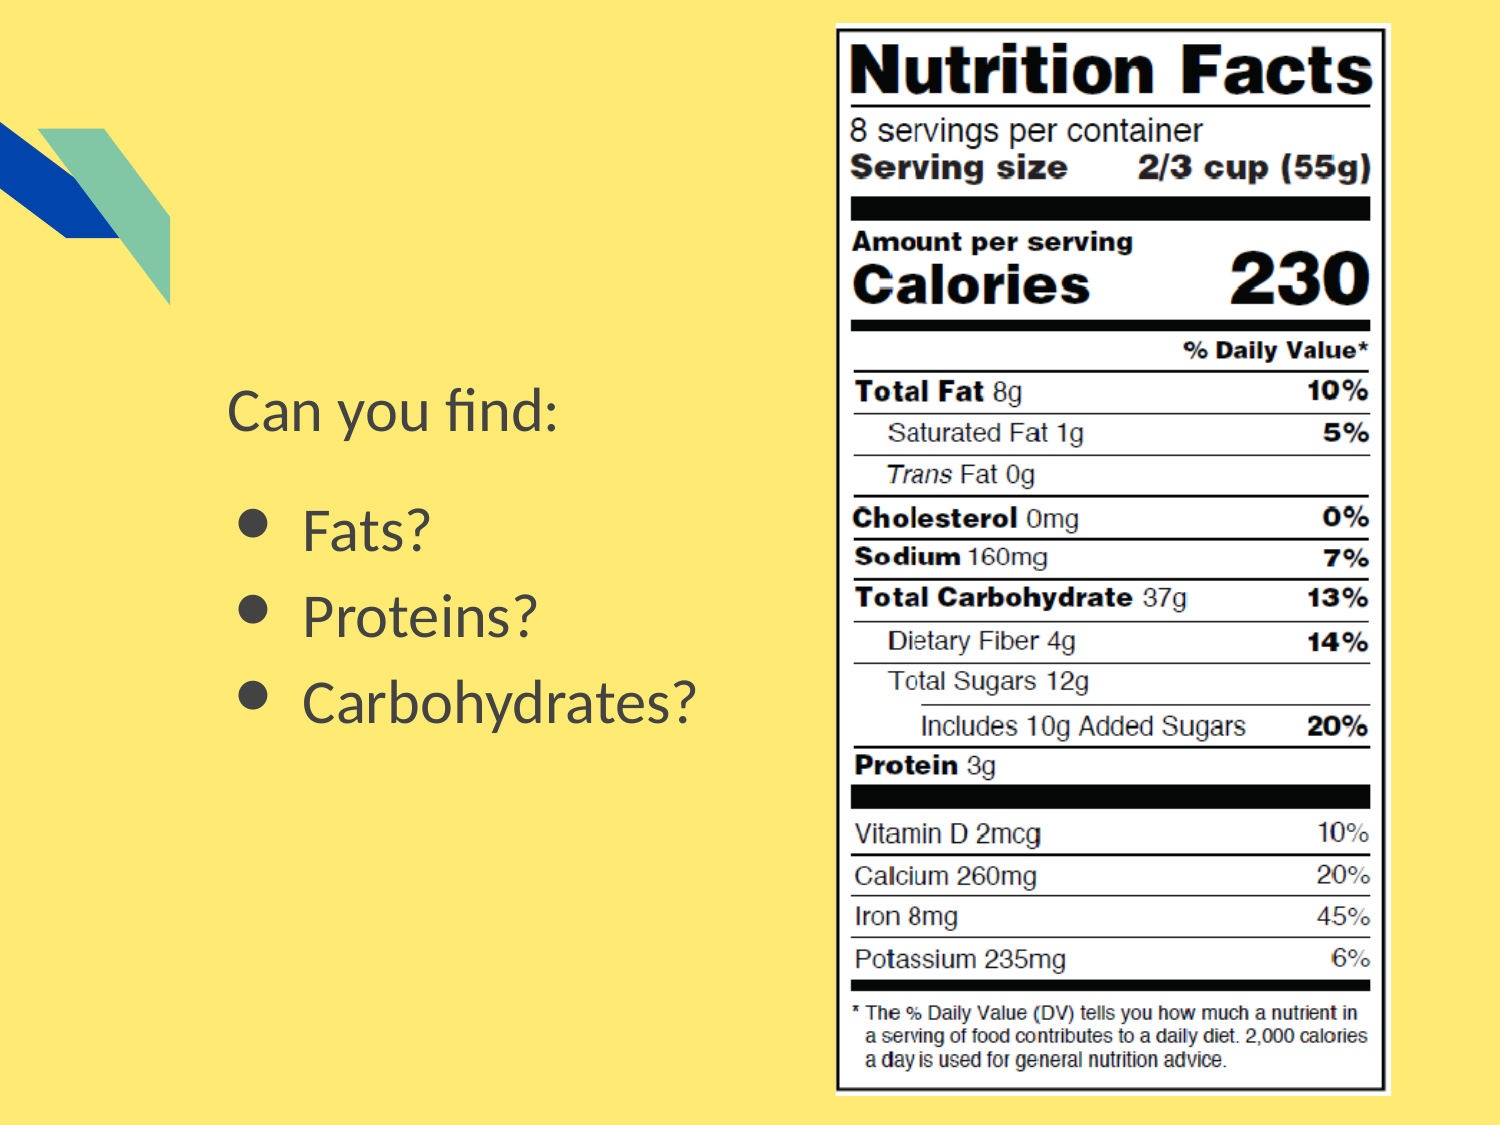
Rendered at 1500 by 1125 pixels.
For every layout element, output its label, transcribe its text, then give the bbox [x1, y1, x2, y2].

picture [835, 23, 1392, 1096]
list Can you find: Fats? Proteins? Carbohydrates? [212, 342, 830, 980]
